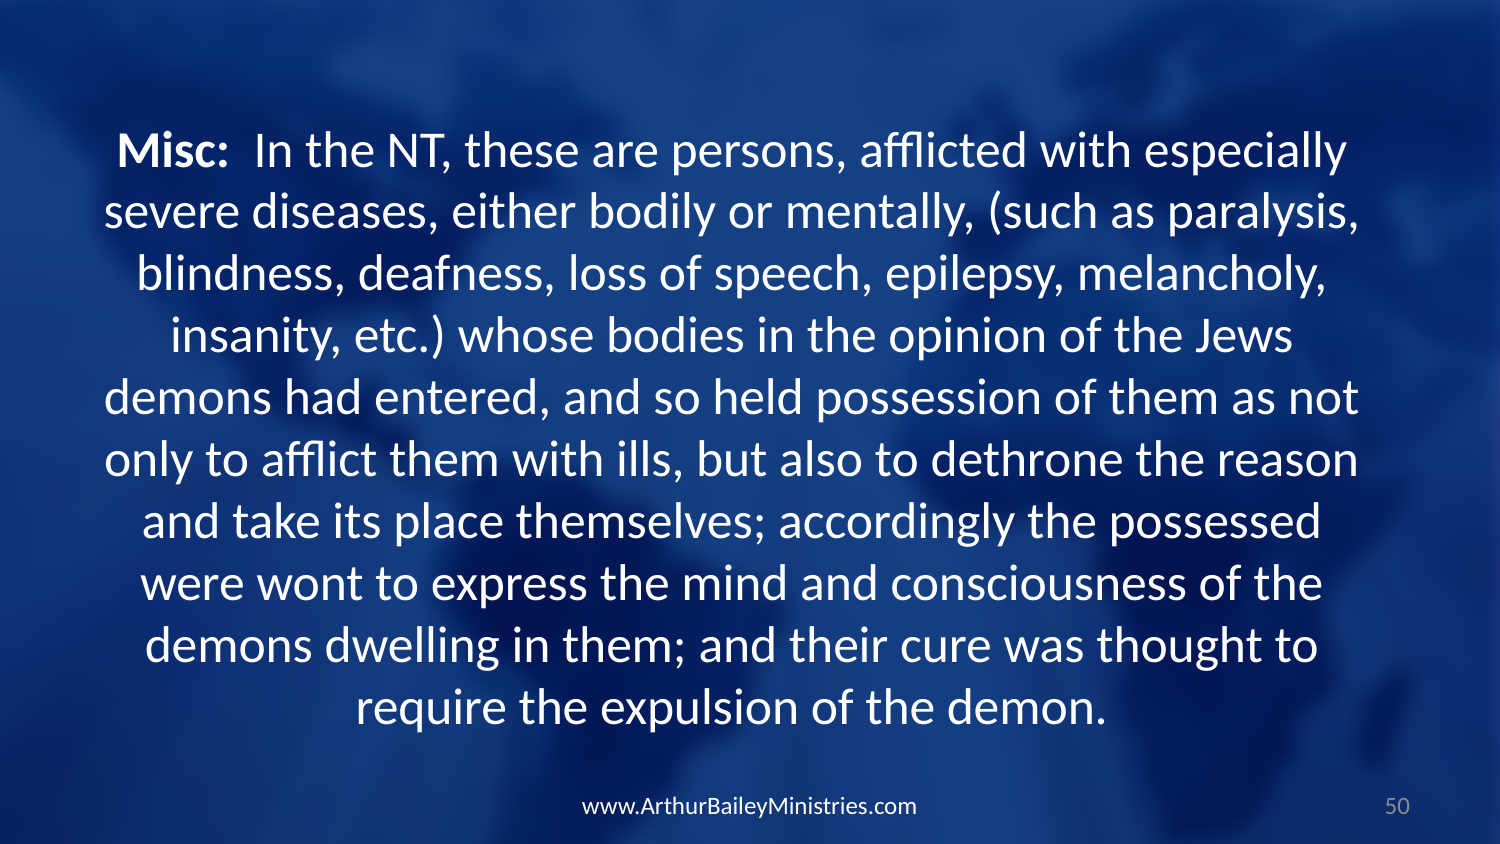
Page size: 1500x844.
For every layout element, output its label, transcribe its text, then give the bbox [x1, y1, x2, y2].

footer www.ArthurBaileyMinistries.com [512, 782, 988, 827]
picture [0, 0, 1500, 844]
list Misc: In the NT, these are persons, afflicted with especially severe diseases, either bodily or mentally, (such as paralysis, blindness, deafness, loss of speech, epilepsy, melancholy, insanity, etc.) whose bodies in the opinion of the Jews demons had entered, and so held possession of them as not only to afflict them with ills, but also to dethrone the reason and take its place themselves; accordingly the possessed were wont to express the mind and consciousness of the demons dwelling in them; and their cure was thought to require the expulsion of the demon. [70, 107, 1394, 761]
slide_number 50 [1074, 782, 1425, 827]
